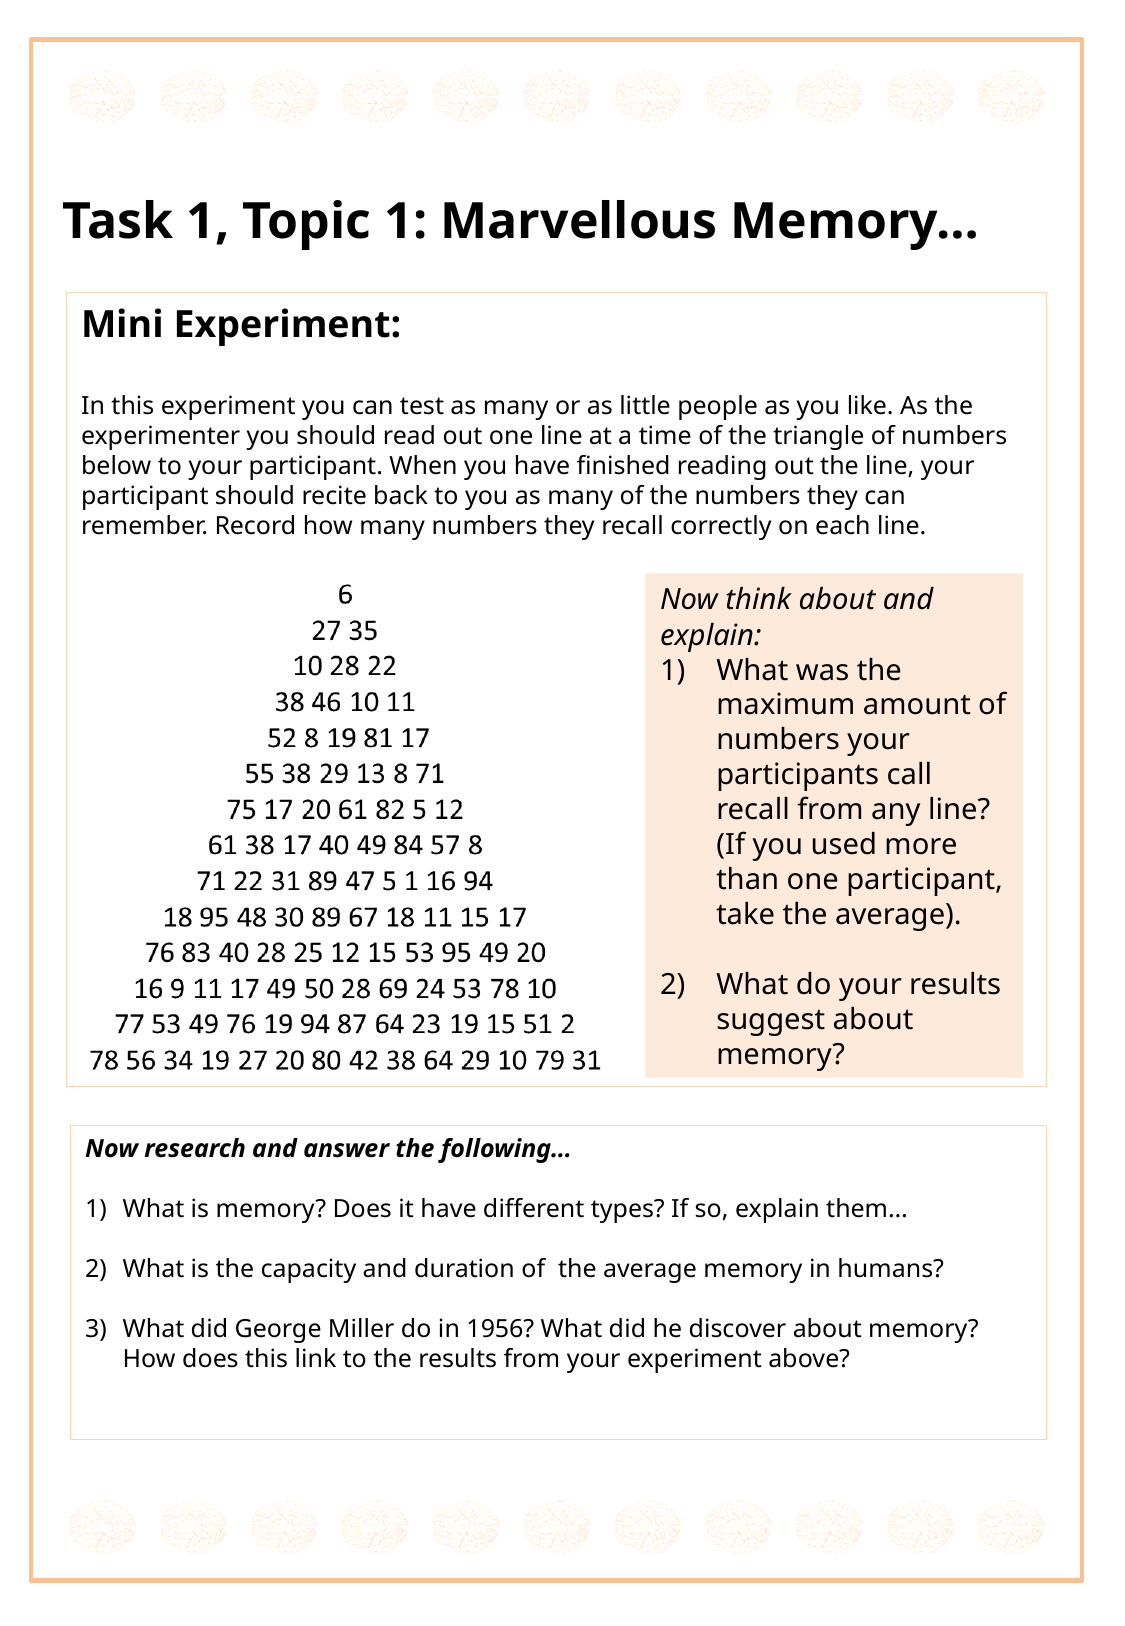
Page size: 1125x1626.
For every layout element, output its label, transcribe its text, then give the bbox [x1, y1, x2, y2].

text_box Mini Experiment: In this experiment you can test as many or as little people as you like. As the experimenter you should read out one line at a time of the triangle of numbers below to your participant. When you have finished reading out the line, your participant should recite back to you as many of the numbers they can remember. Record how many numbers they recall correctly on each line. [66, 292, 1047, 1087]
picture [73, 575, 624, 1084]
text_box [29, 37, 1084, 1582]
text_box Now think about and explain: What was the maximum amount of numbers your participants call recall from any line? (If you used more than one participant, take the average). What do your results suggest about memory? [645, 573, 1024, 1078]
picture [66, 65, 1047, 127]
picture [66, 1496, 1047, 1557]
text_box Now research and answer the following… What is memory? Does it have different types? If so, explain them… What is the capacity and duration of the average memory in humans? What did George Miller do in 1956? What did he discover about memory? How does this link to the results from your experiment above? [70, 1125, 1047, 1440]
